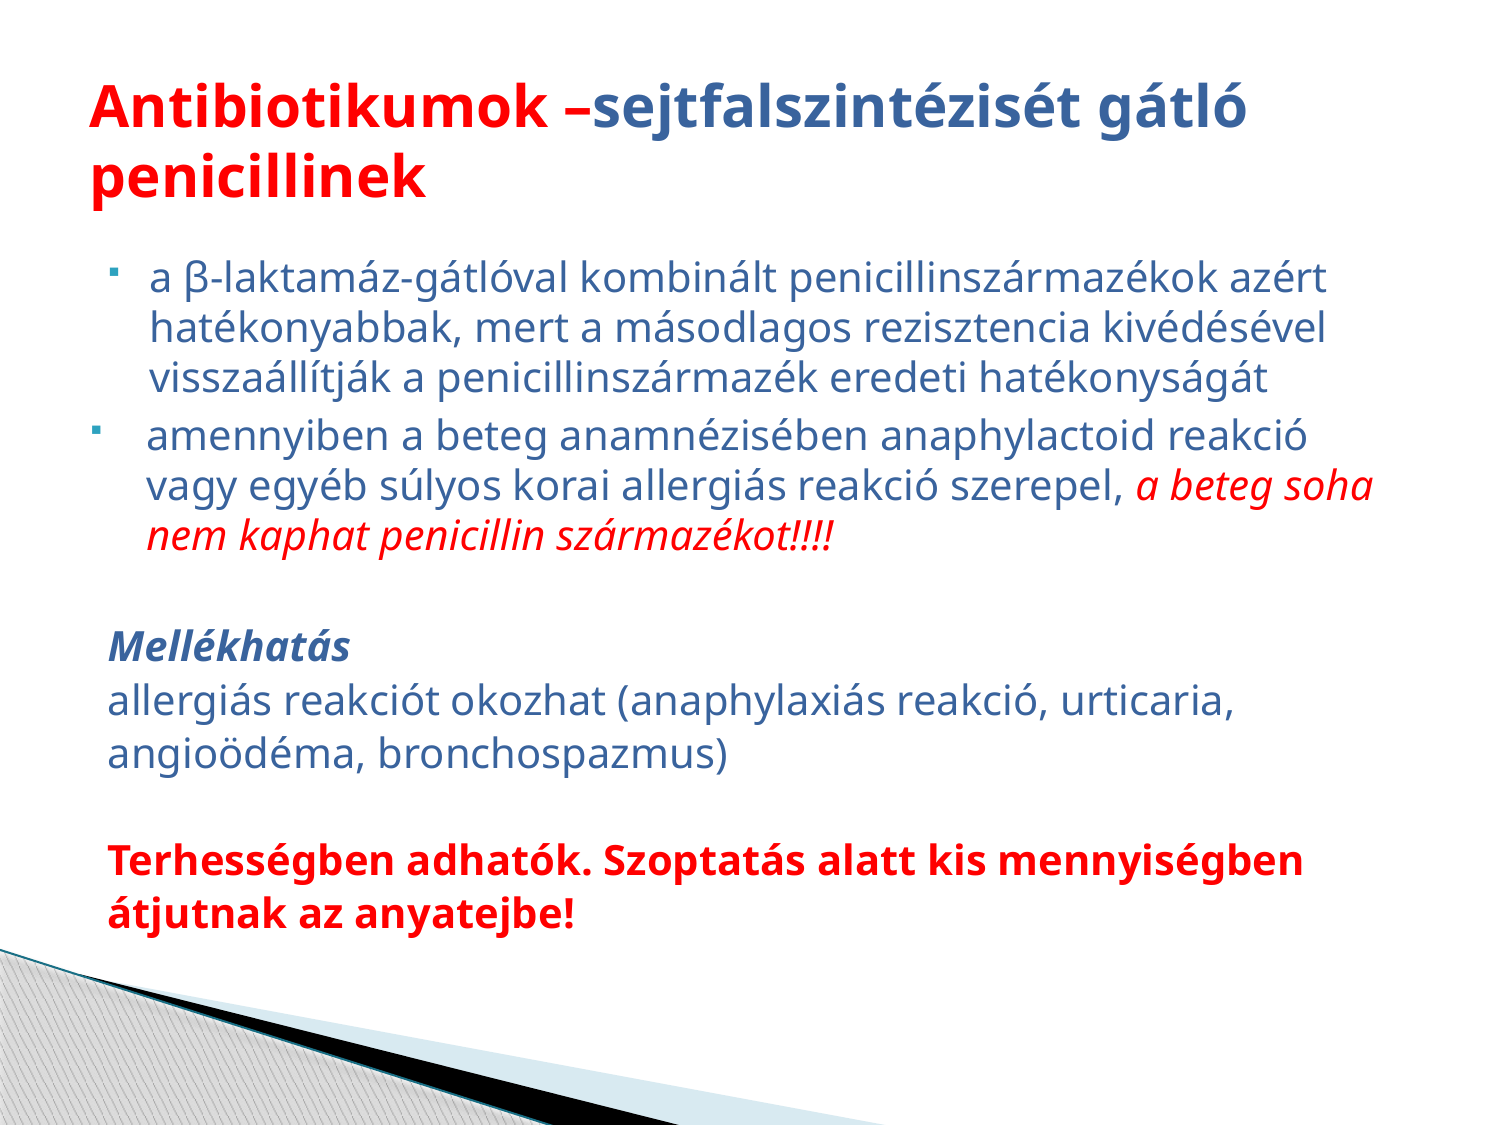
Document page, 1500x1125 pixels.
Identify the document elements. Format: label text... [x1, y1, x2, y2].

list a β-laktamáz-gátlóval kombinált penicillinszármazékok azért hatékonyabbak, mert a másodlagos rezisztencia kivédésével visszaállítják a penicillinszármazék eredeti hatékonyságát amennyiben a beteg anamnézisében anaphylactoid reakció vagy egyéb súlyos korai allergiás reakció szerepel, a beteg soha nem kaphat penicillin származékot!!!! Mellékhatás allergiás reakciót okozhat (anaphylaxiás reakció, urticaria, angioödéma, bronchospazmus) Terhességben adhatók. Szoptatás alatt kis mennyiségben átjutnak az anyatejbe! [75, 243, 1425, 986]
title Antibiotikumok –sejtfalszintézisét gátló penicillinek [75, 45, 1425, 233]
